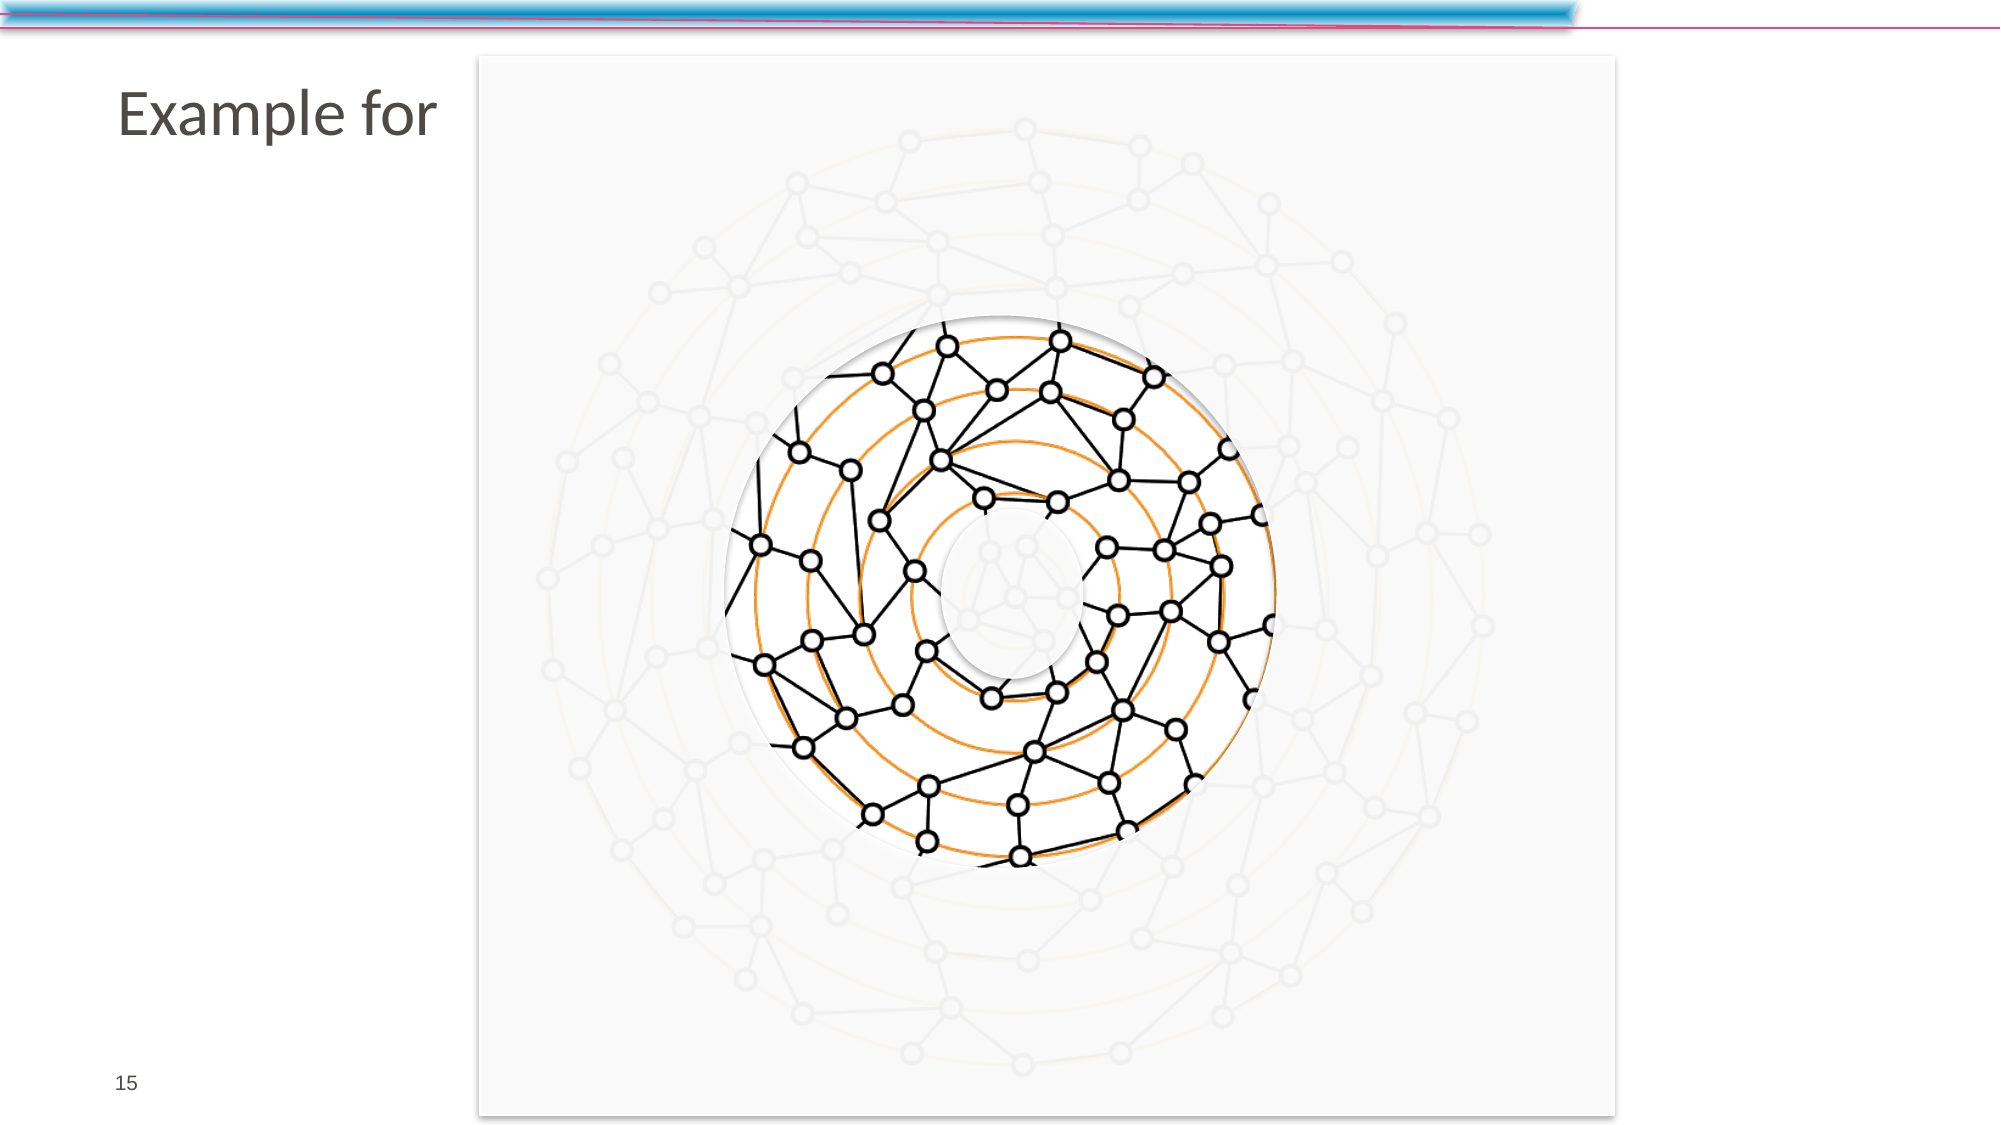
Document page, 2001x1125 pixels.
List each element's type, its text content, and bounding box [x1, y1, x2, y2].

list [528, 109, 1497, 1078]
slide_number 15 [99, 1069, 474, 1115]
text_box [479, 56, 1615, 1116]
